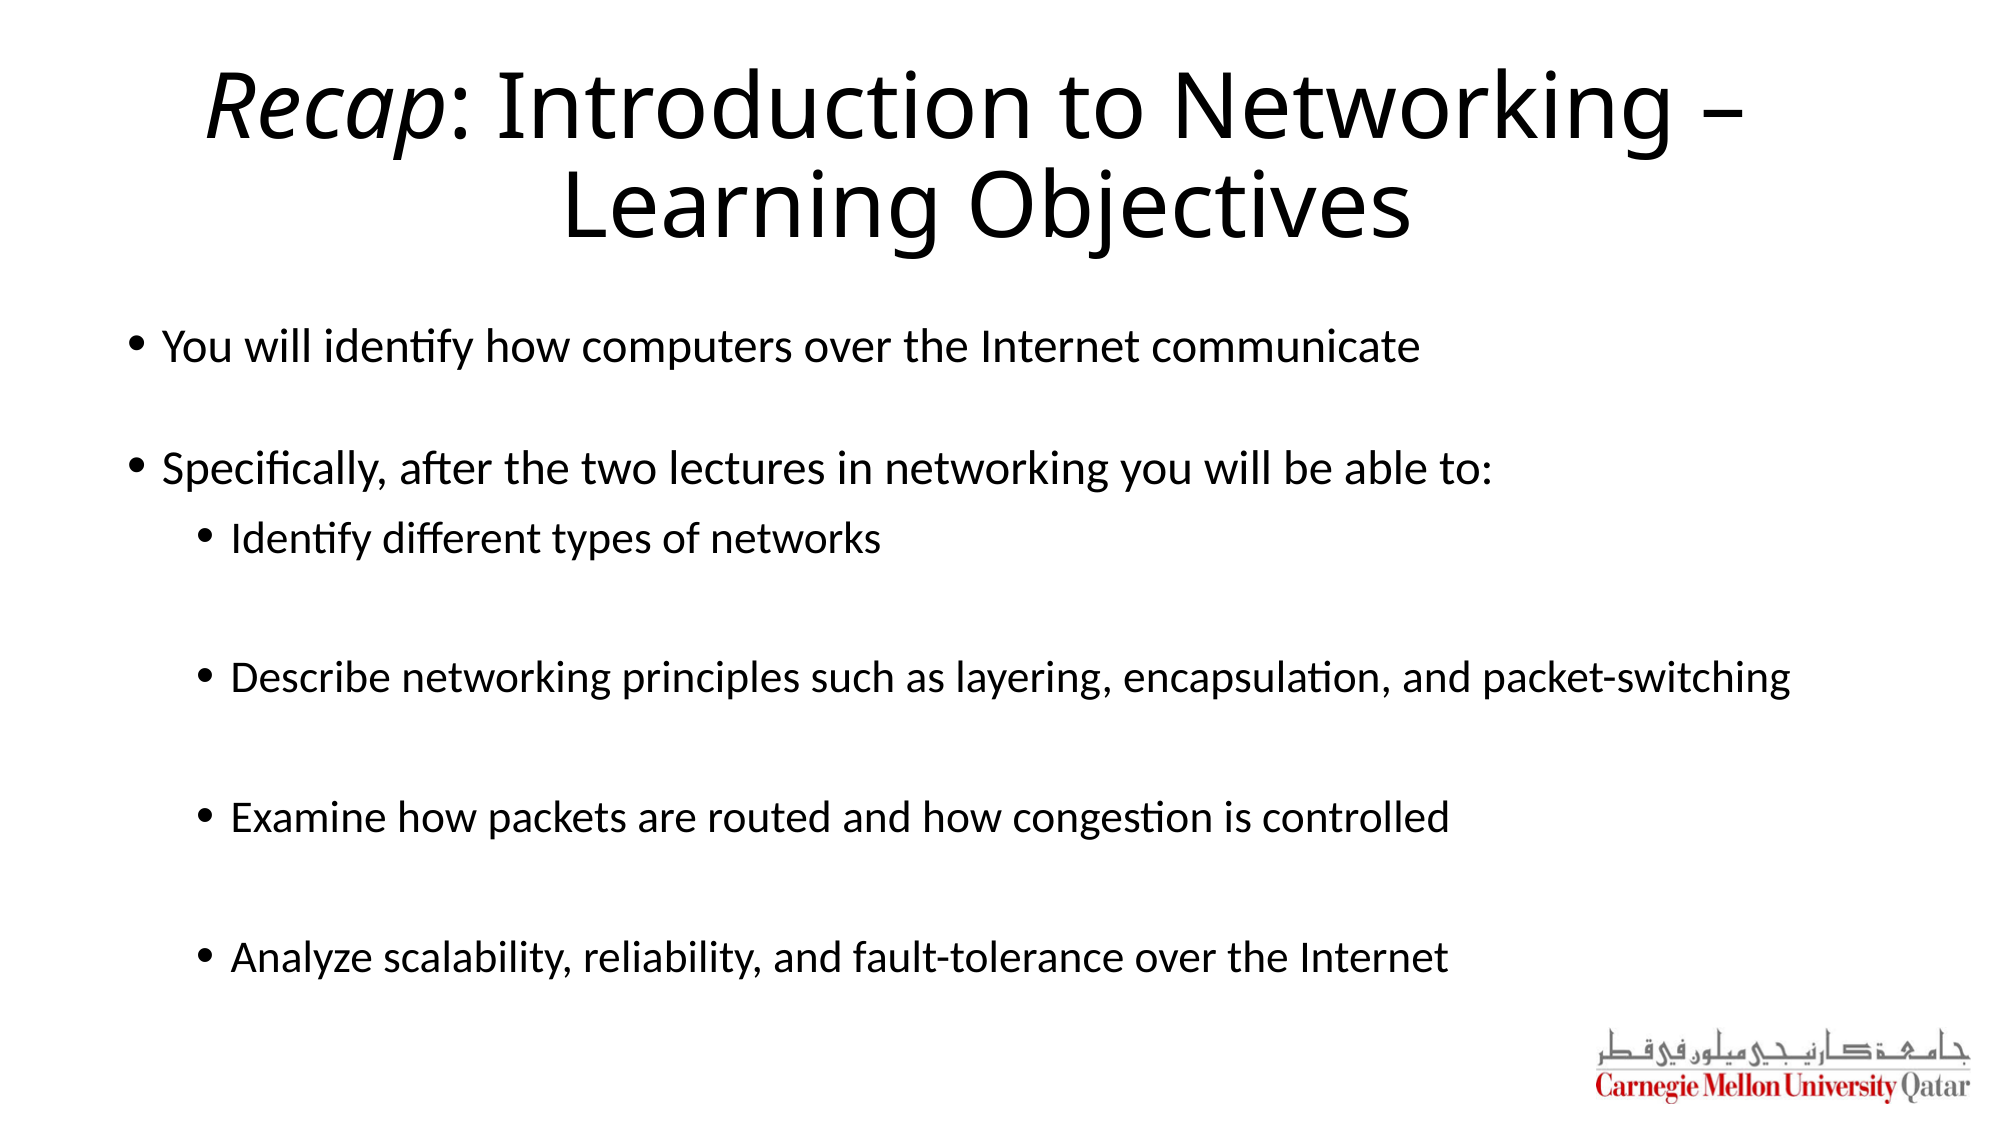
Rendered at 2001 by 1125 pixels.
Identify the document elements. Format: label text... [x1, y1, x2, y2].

list You will identify how computers over the Internet communicate Specifically, after the two lectures in networking you will be able to: Identify different types of networks Describe networking principles such as layering, encapsulation, and packet-switching Examine how packets are routed and how congestion is controlled Analyze scalability, reliability, and fault-tolerance over the Internet [112, 299, 1825, 1036]
title Recap: Introduction to Networking – Learning Objectives [112, 50, 1863, 268]
picture [1596, 1027, 1971, 1104]
